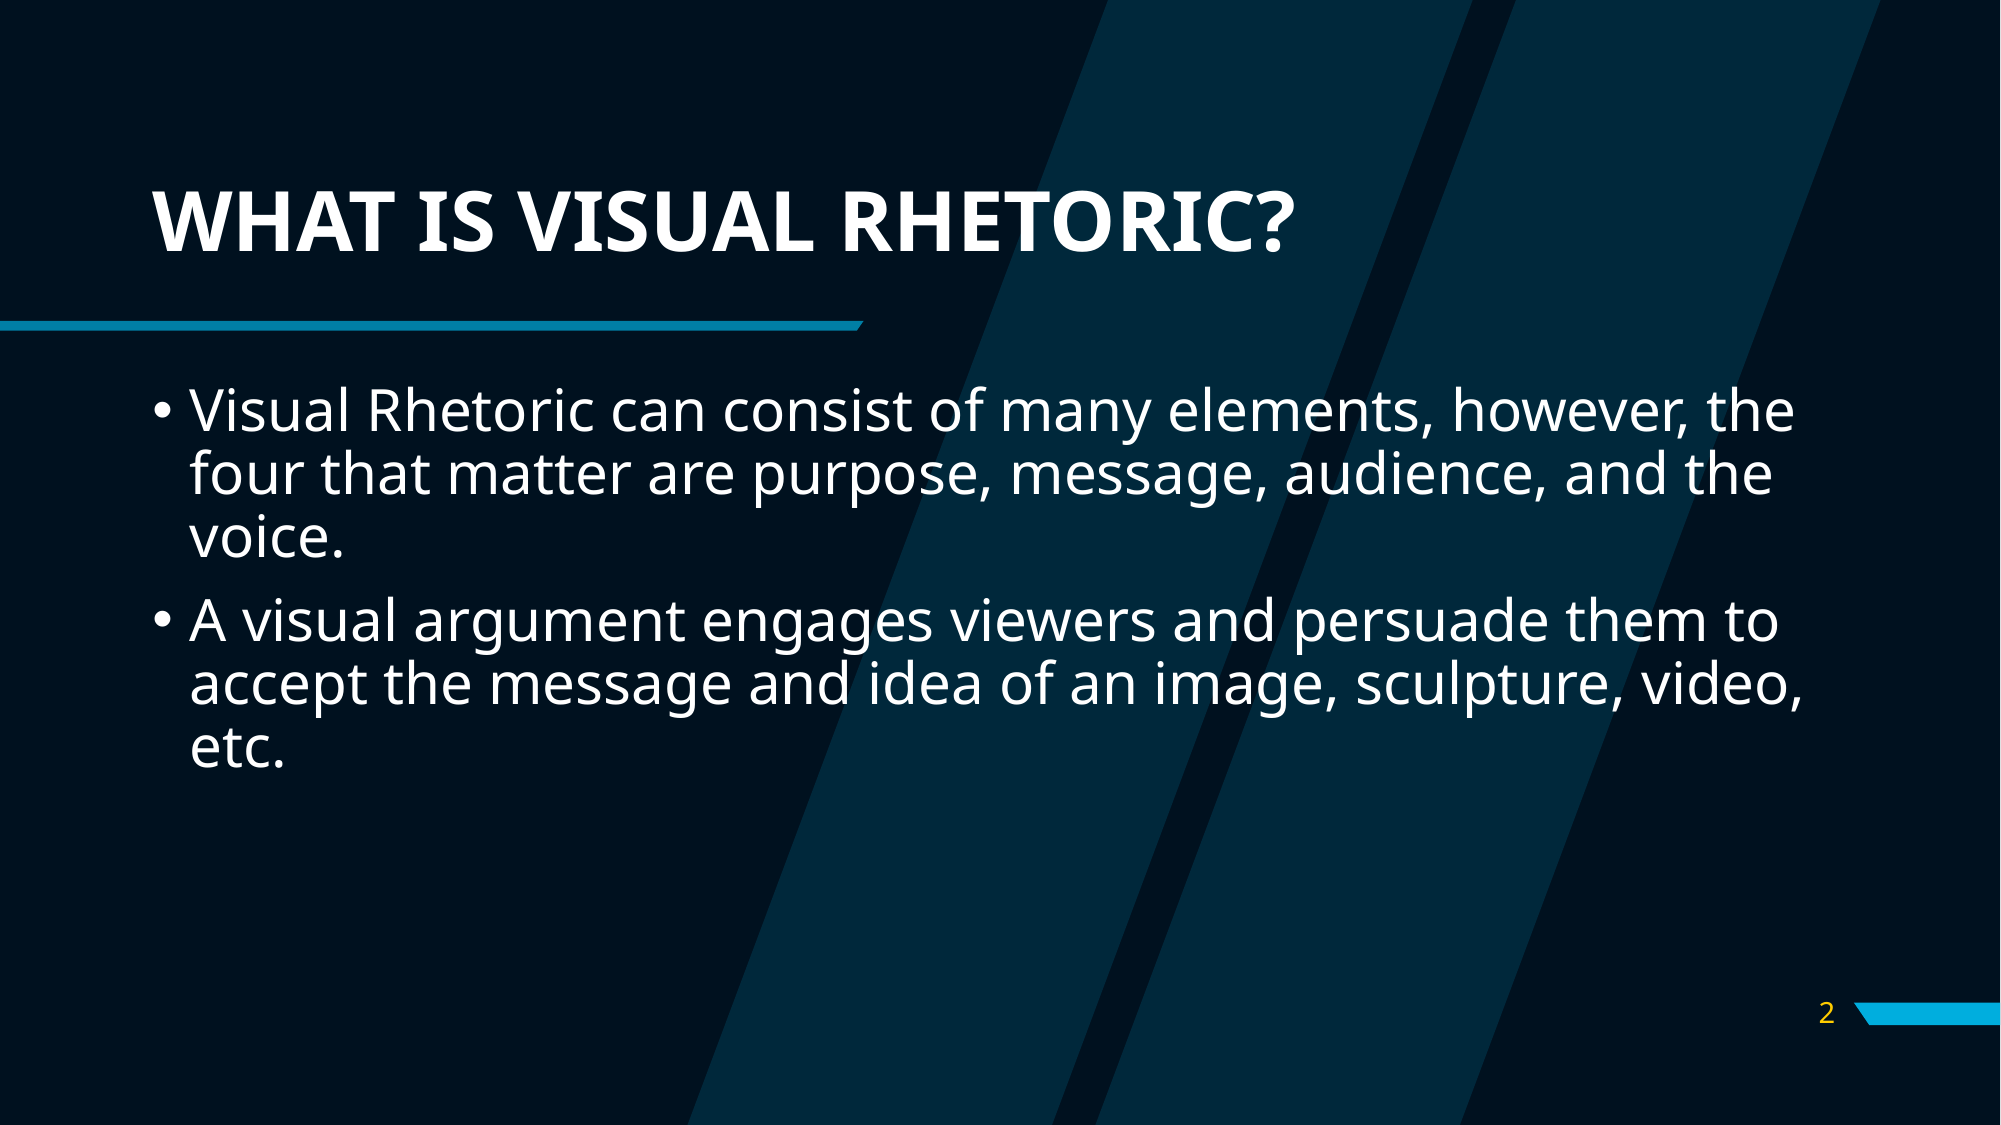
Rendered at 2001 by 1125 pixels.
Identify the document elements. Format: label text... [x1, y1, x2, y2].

title WHAT IS VISUAL RHETORIC? [137, 59, 1863, 278]
list Visual Rhetoric can consist of many elements, however, the four that matter are purpose, message, audience, and the voice. A visual argument engages viewers and persuade them to accept the message and idea of an image, sculpture, video, etc. [137, 373, 1863, 1014]
slide_number 2 [1760, 1014, 1851, 1045]
